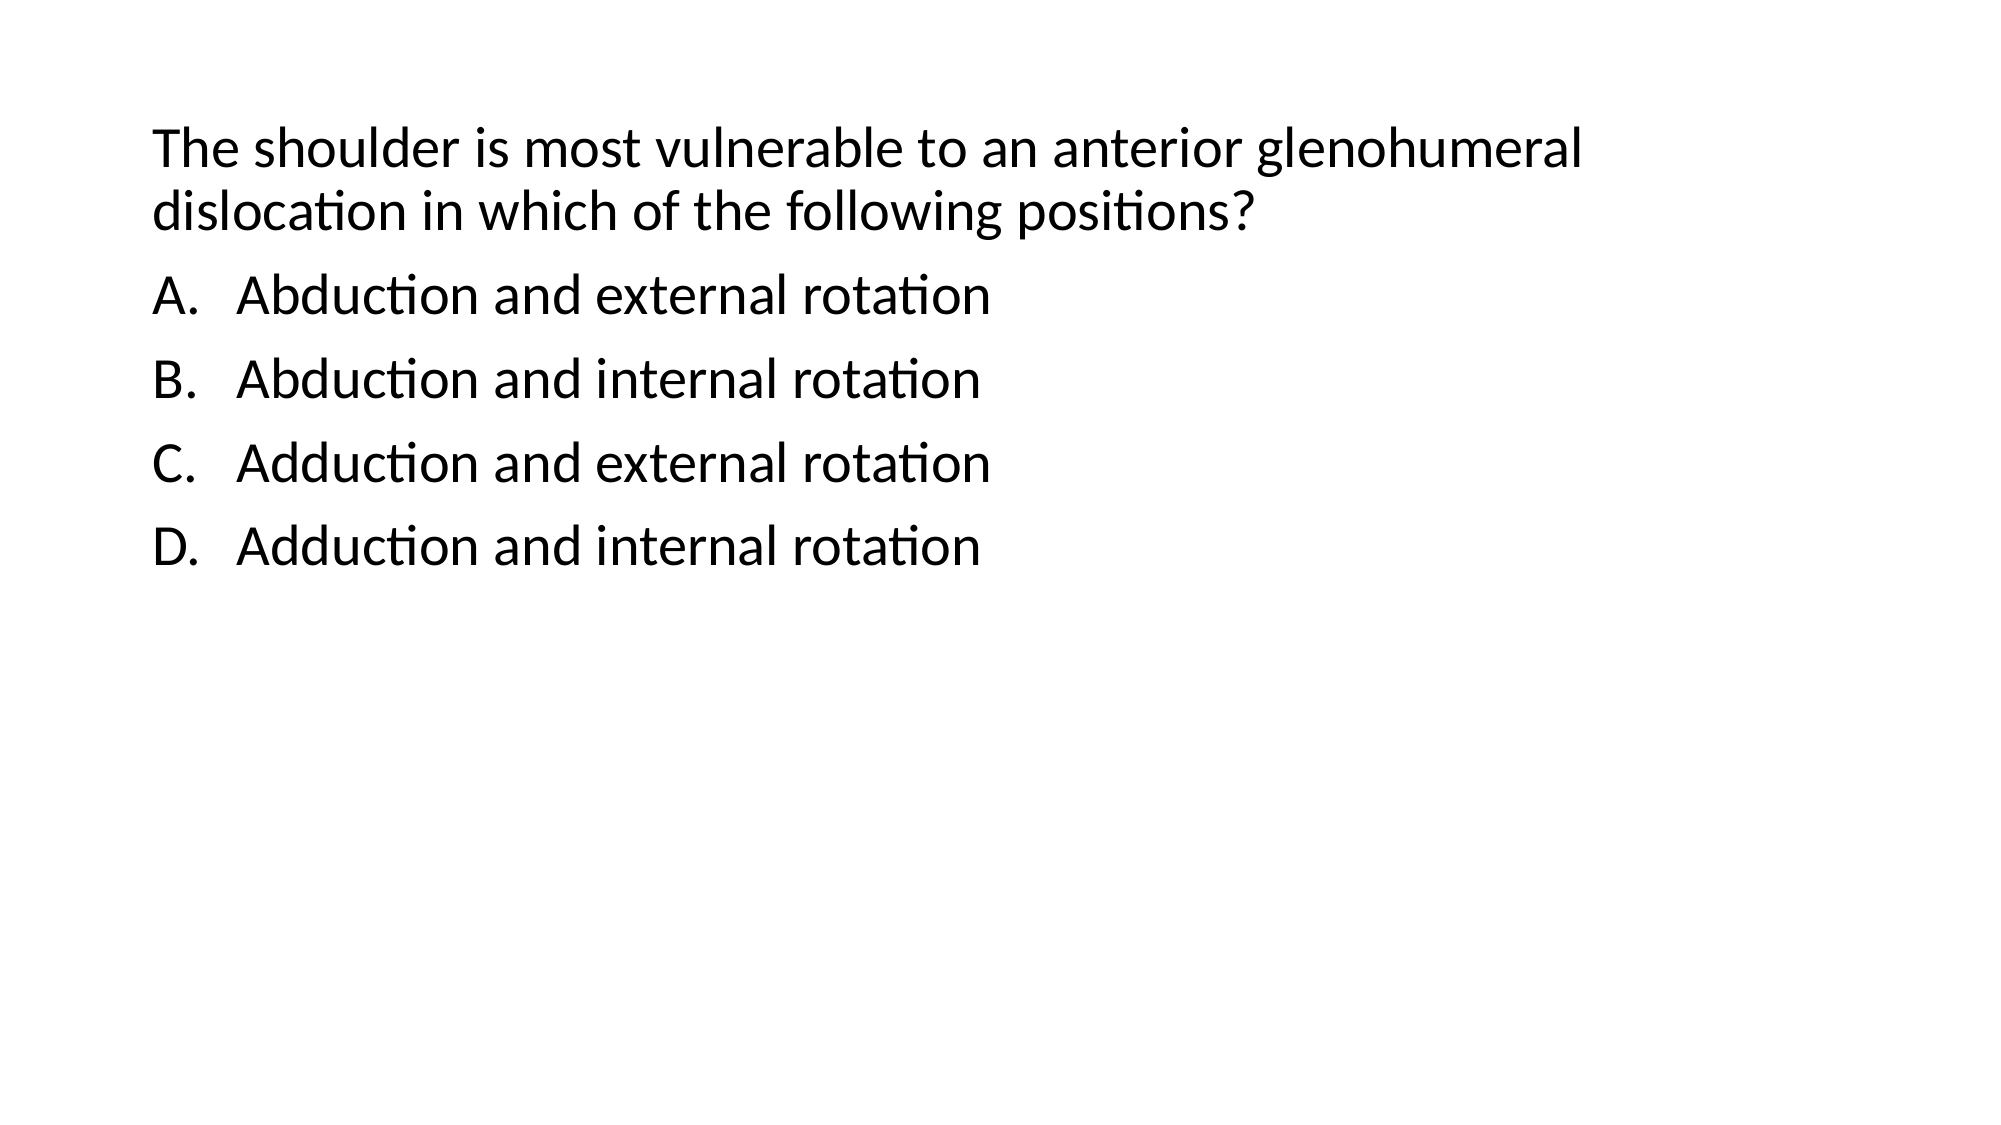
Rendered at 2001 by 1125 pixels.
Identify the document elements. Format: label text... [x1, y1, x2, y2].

list The shoulder is most vulnerable to an anterior glenohumeral dislocation in which of the following positions? Abduction and external rotation Abduction and internal rotation Adduction and external rotation Adduction and internal rotation [137, 109, 1863, 1016]
